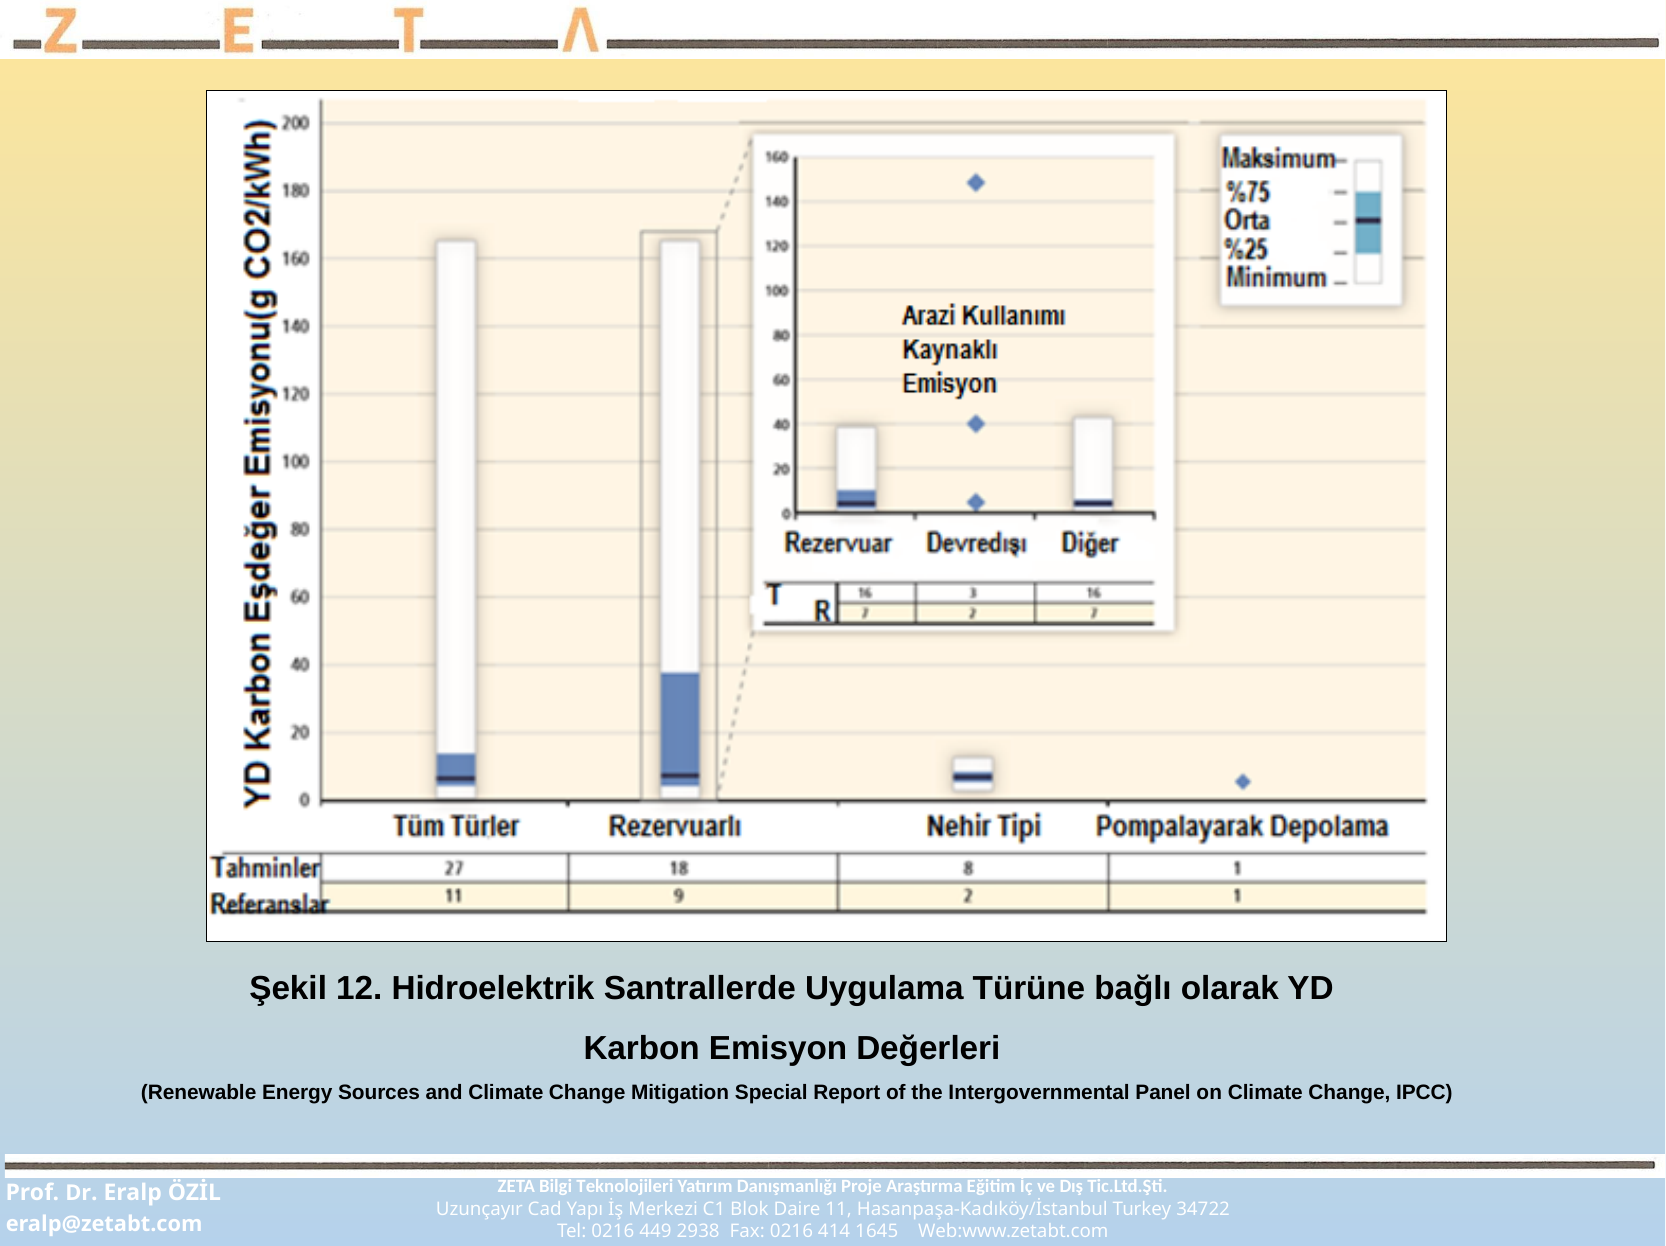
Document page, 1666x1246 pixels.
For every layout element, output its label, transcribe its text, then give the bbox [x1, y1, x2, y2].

picture [0, 0, 1665, 59]
picture [4, 1154, 1666, 1178]
picture [206, 90, 1447, 942]
text_box Şekil 12. Hidroelektrik Santrallerde Uygulama Türüne bağlı olarak YD Karbon Emisyon Değerleri (Renewable Energy Sources and Climate Change Mitigation Special Report of the Intergovernmental Panel on Climate Change, IPCC) [0, 938, 1666, 1111]
